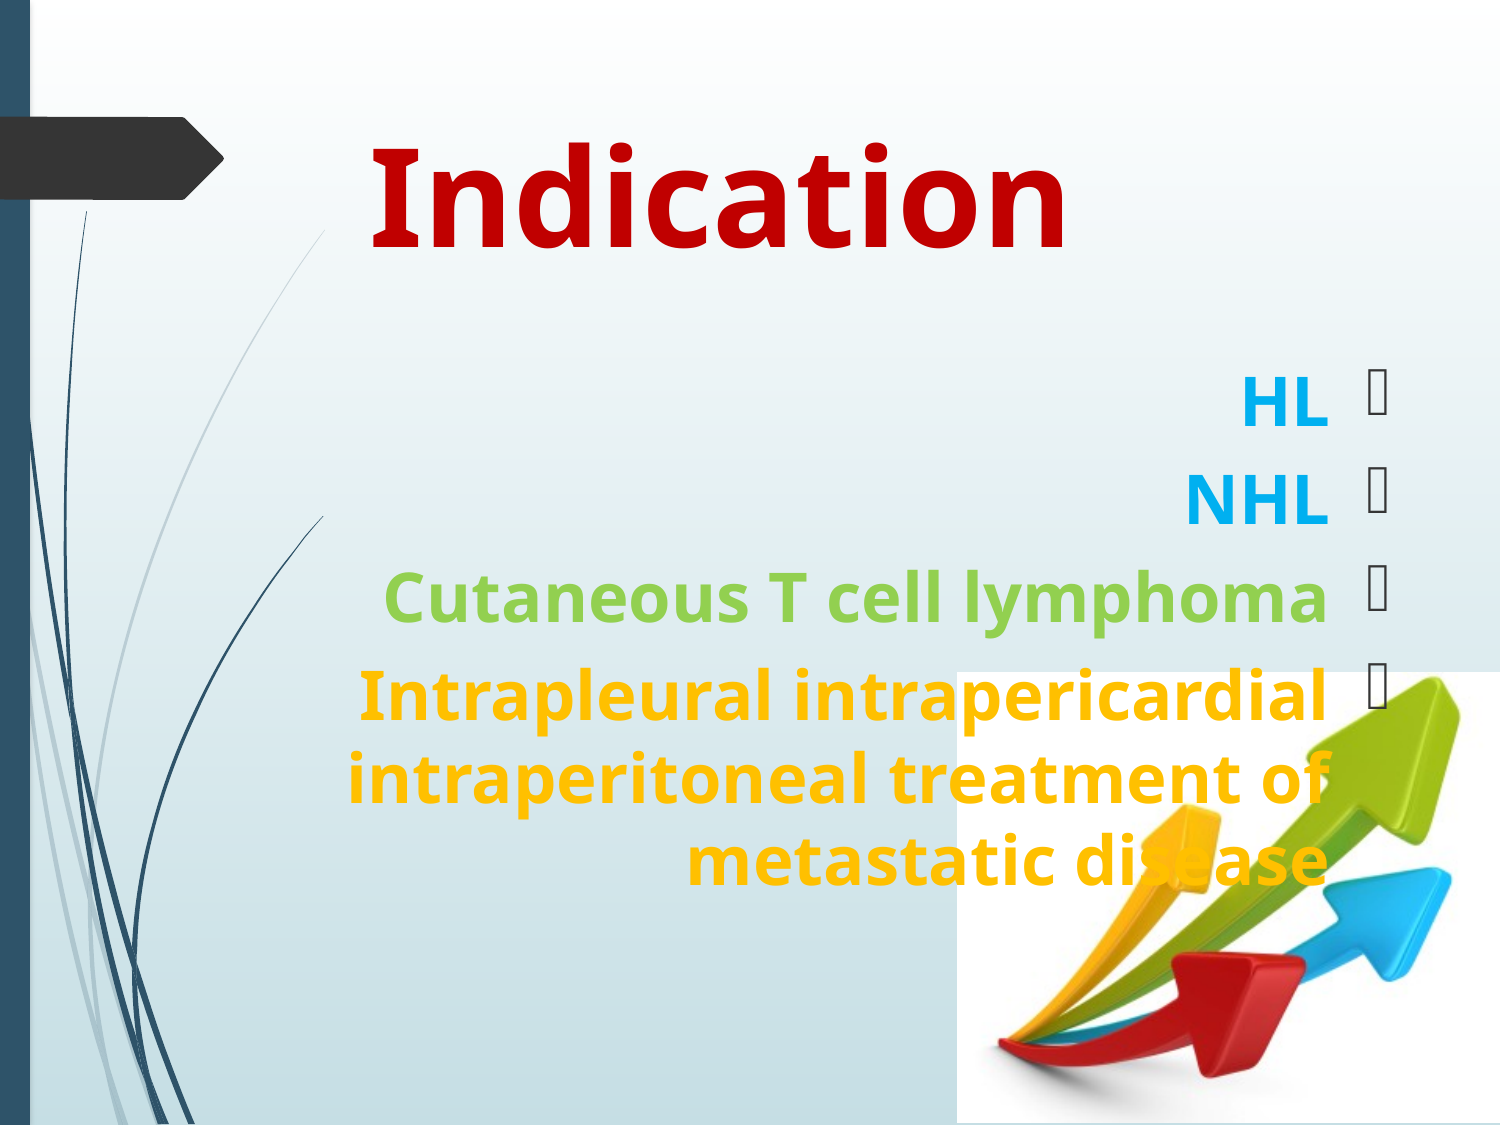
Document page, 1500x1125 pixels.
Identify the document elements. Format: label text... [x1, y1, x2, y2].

list HL NHL Cutaneous T cell lymphoma Intrapleural intrapericardial intraperitoneal treatment of metastatic disease [318, 350, 1400, 970]
picture [957, 672, 1500, 1124]
title Indication [319, 102, 1400, 313]
